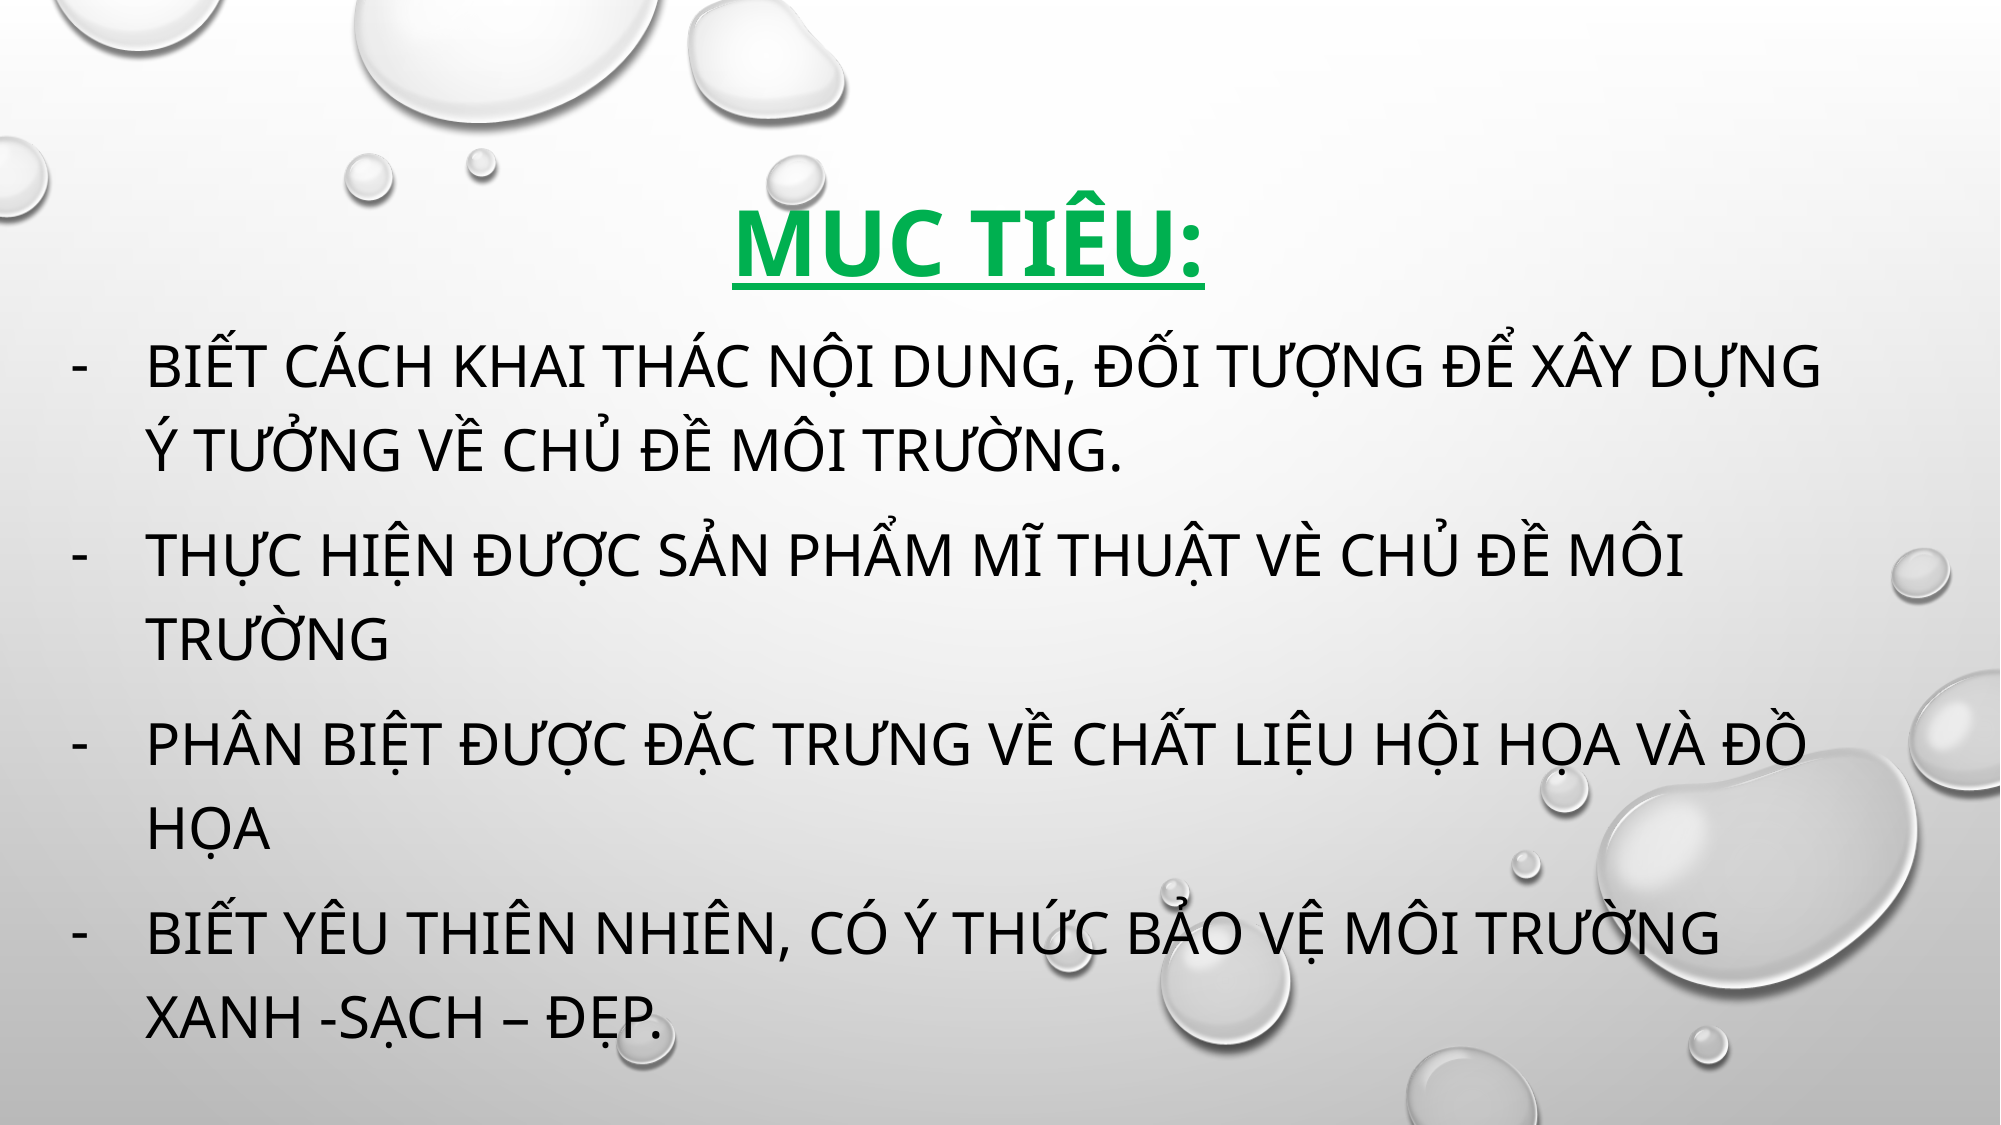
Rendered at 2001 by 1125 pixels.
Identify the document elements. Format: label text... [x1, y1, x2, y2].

subtitle MUC TIÊU: biết cách khai thác nội dung, đối tượng để xây dựng ý tưởng về chủ đề môi trường. Thực hiện được sản phẩm mĩ thuật vè chủ đề môi trường Phân biệt được đặc trưng về chất liệu hội họa và đồ họa Biết yêu thiên nhiên, có ý thức bảo vệ môi trường xanh -sạch – đẹp. [55, 155, 1882, 971]
picture [0, 0, 2000, 1125]
